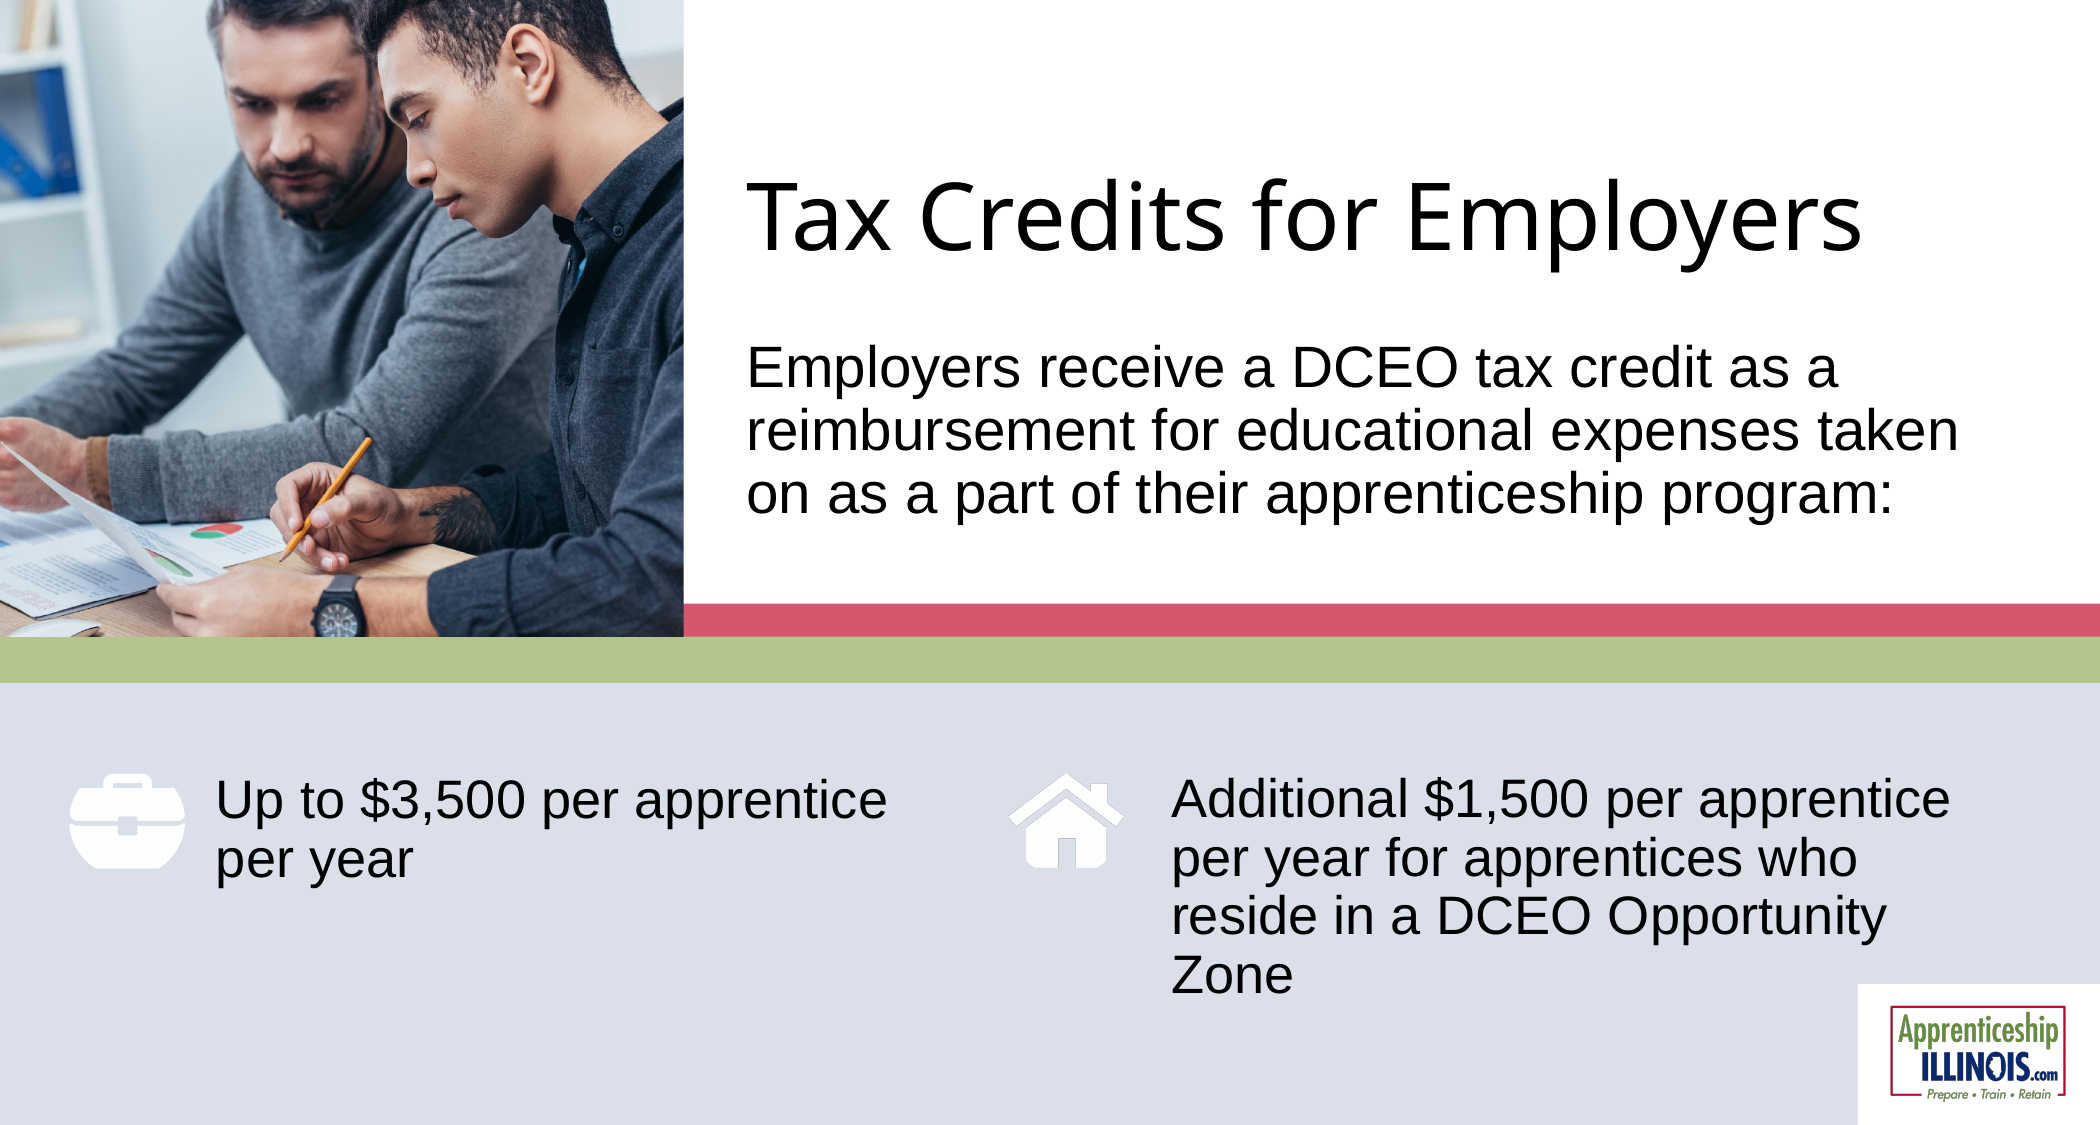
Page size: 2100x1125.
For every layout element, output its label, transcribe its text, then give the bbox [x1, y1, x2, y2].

picture [68, 764, 186, 878]
list Employers receive a DCEO tax credit as a reimbursement for educational expenses taken on as a part of their apprenticeship program: [731, 330, 2013, 683]
picture [0, 0, 685, 638]
picture [1007, 762, 1125, 877]
list Additional $1,500 per apprentice per year for apprentices who reside in a DCEO Opportunity Zone [1156, 763, 2031, 1015]
picture [1857, 983, 2100, 1125]
list Tax Credits for Employers [731, 144, 2013, 286]
list Up to $3,500 per apprentice per year [200, 764, 976, 1017]
